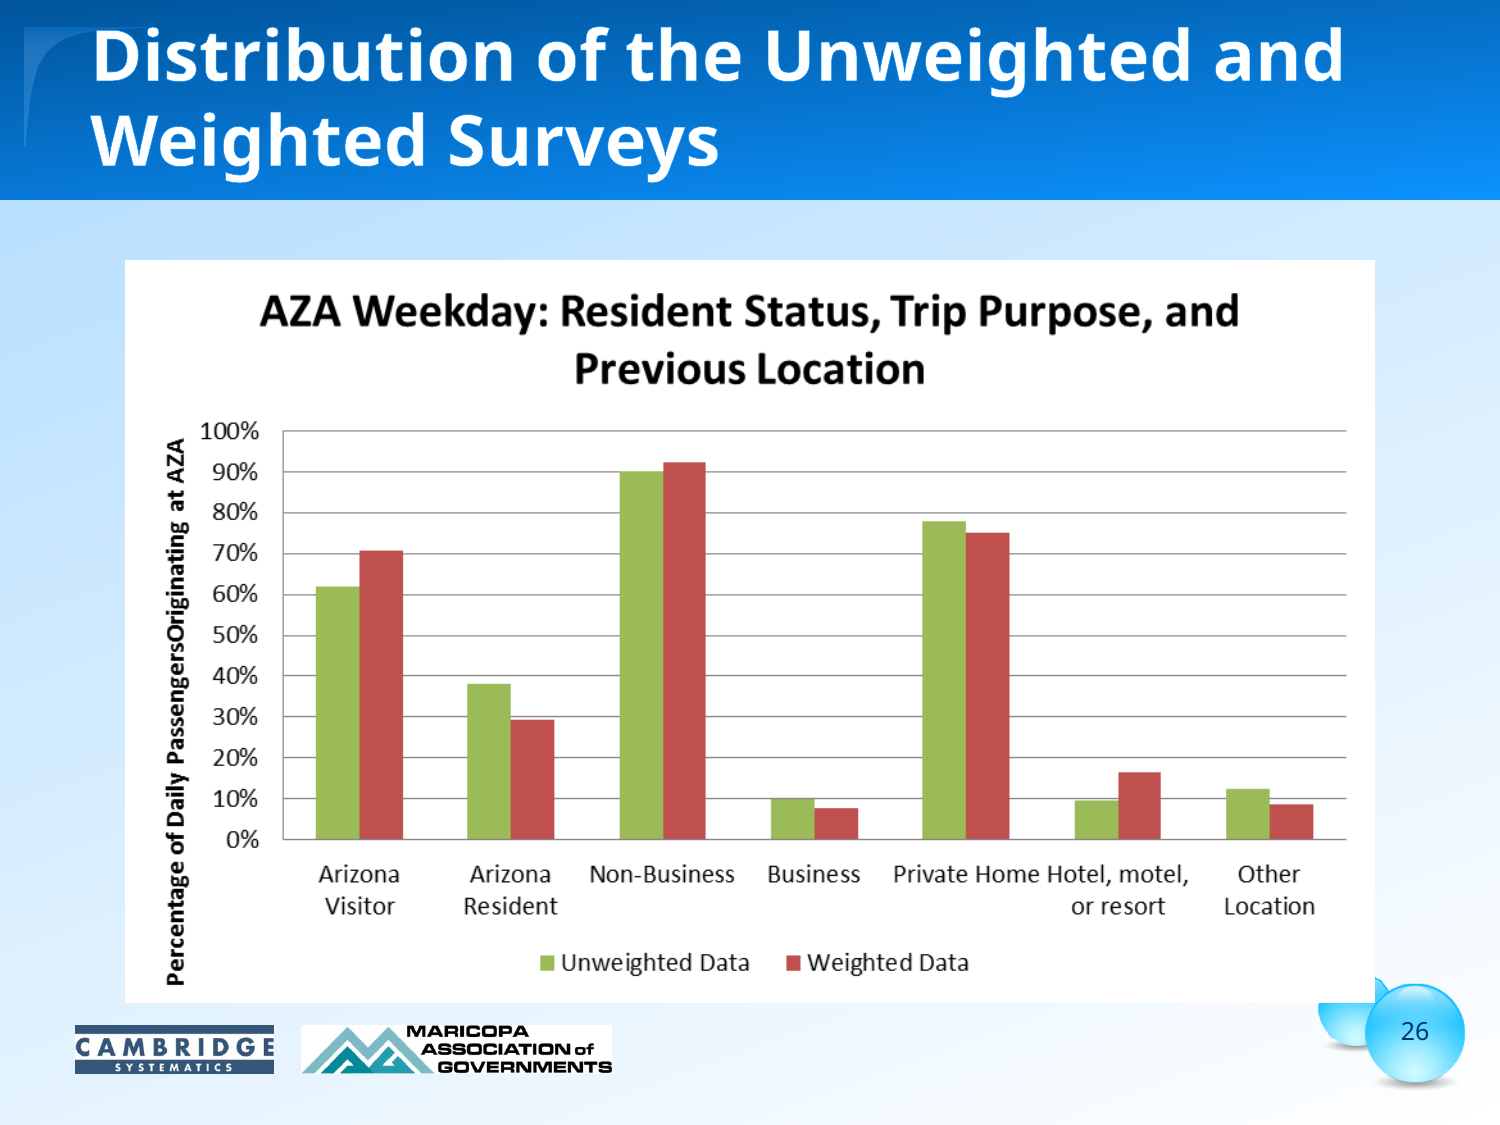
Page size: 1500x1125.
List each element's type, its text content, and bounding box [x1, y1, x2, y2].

slide_number 26 [1375, 1002, 1455, 1063]
picture [301, 1025, 612, 1074]
picture [125, 260, 1474, 1093]
title Distribution of the Unweighted and Weighted Surveys [75, 24, 1425, 188]
picture [75, 1025, 274, 1074]
